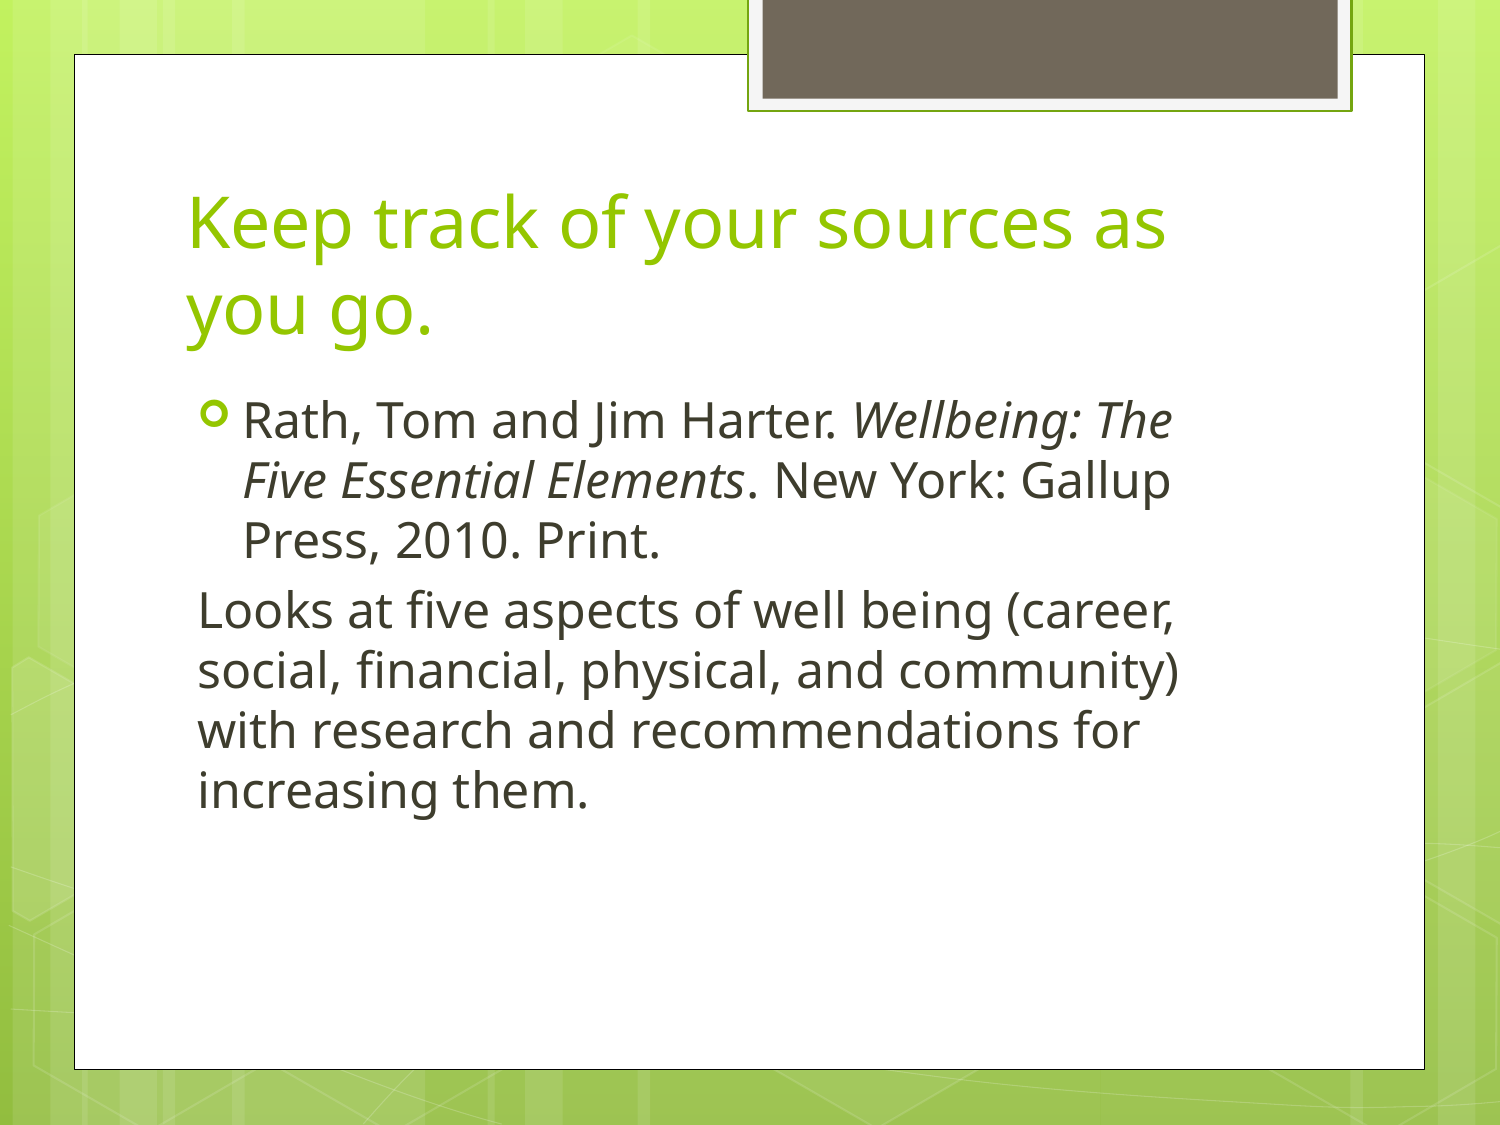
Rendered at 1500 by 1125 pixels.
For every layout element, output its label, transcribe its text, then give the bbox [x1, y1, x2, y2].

title Keep track of your sources as you go. [171, 168, 1324, 357]
list Rath, Tom and Jim Harter. Wellbeing: The Five Essential Elements. New York: Gallup Press, 2010. Print. Looks at five aspects of well being (career, social, financial, physical, and community) with research and recommendations for increasing them. [171, 381, 1283, 957]
